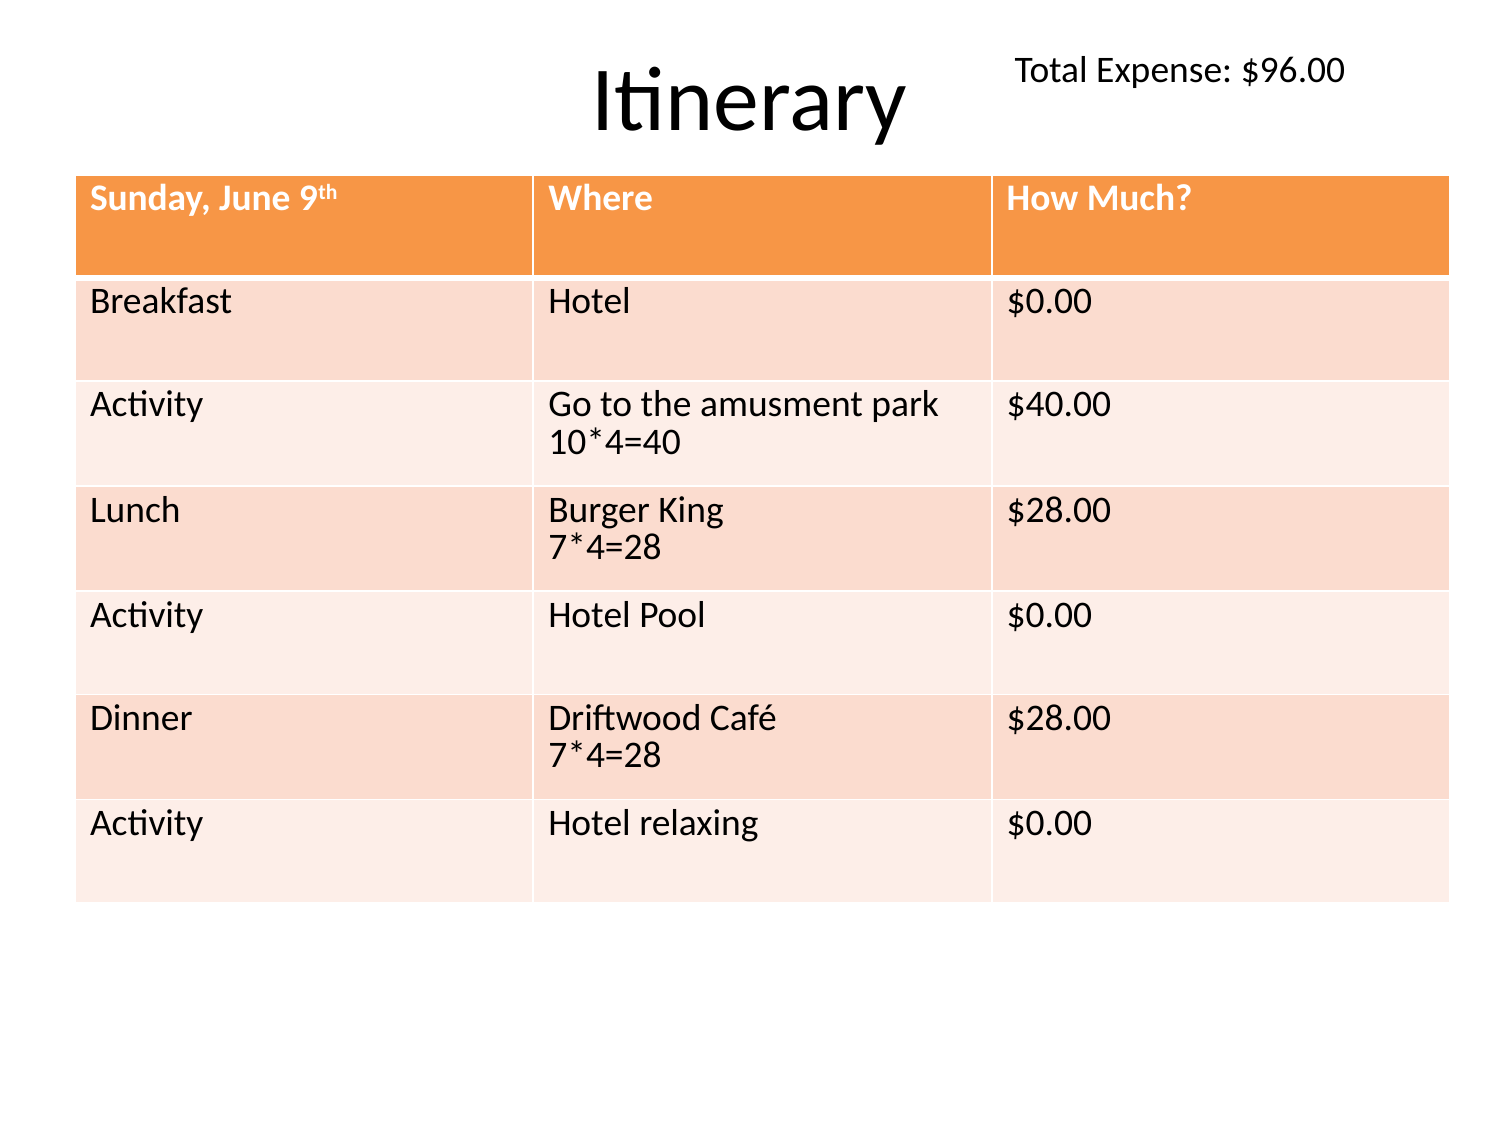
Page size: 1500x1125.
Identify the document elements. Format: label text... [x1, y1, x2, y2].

table_cell $28.00 [993, 487, 1449, 590]
table_header Where [534, 176, 991, 275]
table_cell $40.00 [993, 382, 1449, 485]
table_cell Go to the amusment park 10*4=40 [534, 382, 991, 485]
table_cell Hotel [534, 281, 991, 380]
table_cell Activity [76, 592, 532, 694]
table_cell Burger King 7*4=28 [534, 487, 991, 590]
table_cell Activity [76, 800, 532, 902]
table_cell $28.00 [993, 695, 1449, 799]
table_cell Breakfast [76, 281, 532, 380]
table_cell $0.00 [993, 592, 1449, 694]
text_box Total Expense: $96.00 [999, 37, 1463, 98]
table_cell Dinner [76, 695, 532, 799]
table_cell $0.00 [993, 281, 1449, 380]
title Itinerary [75, 0, 1425, 174]
table_cell $0.00 [993, 800, 1449, 902]
table_cell Activity [76, 382, 532, 485]
table_header How Much? [993, 176, 1449, 275]
table_cell Driftwood Café 7*4=28 [534, 695, 991, 799]
table_header Sunday, June 9th [76, 176, 532, 275]
table_cell Hotel relaxing [534, 800, 991, 902]
table_cell Lunch [76, 487, 532, 590]
table_cell Hotel Pool [534, 592, 991, 694]
